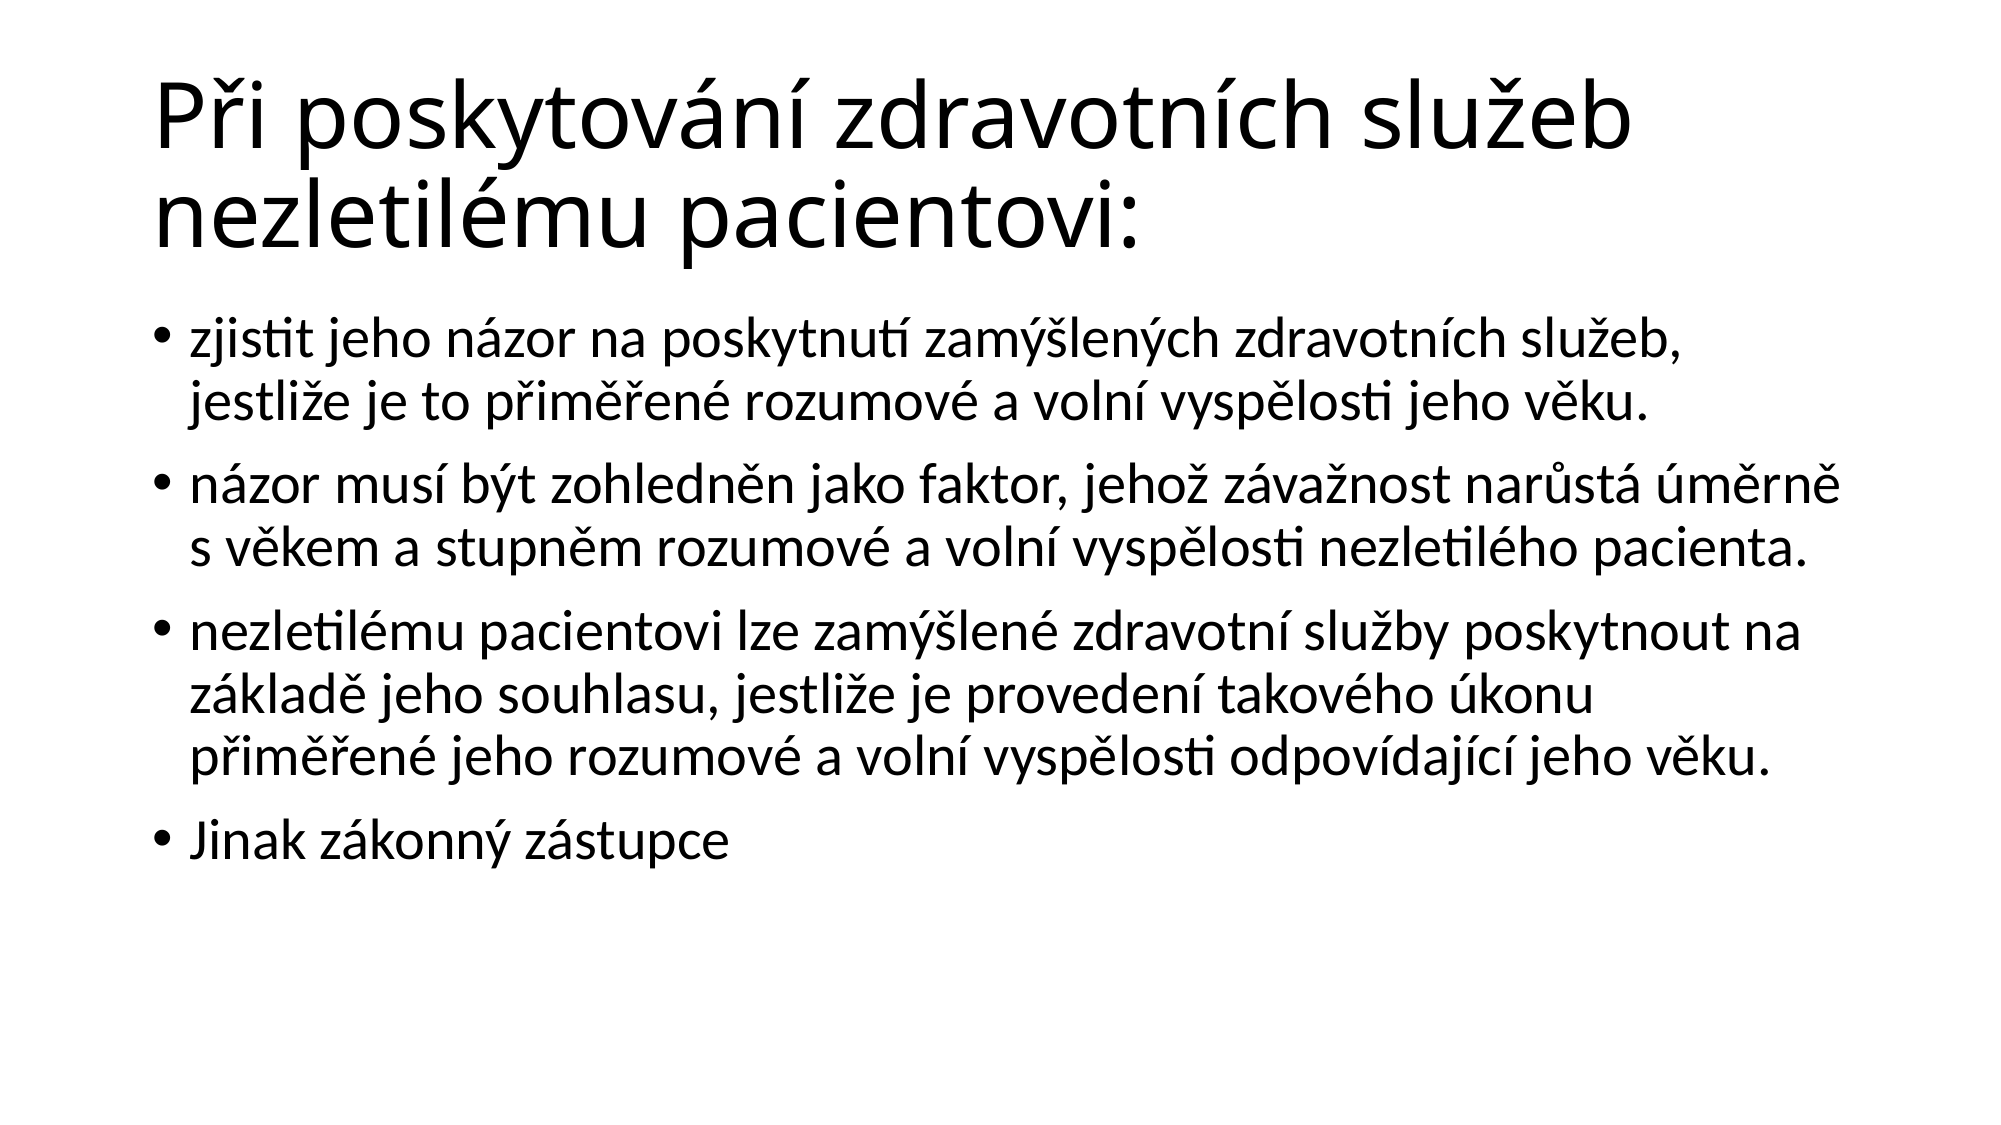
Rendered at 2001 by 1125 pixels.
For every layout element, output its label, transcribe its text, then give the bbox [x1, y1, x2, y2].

title Při poskytování zdravotních služeb nezletilému pacientovi: [137, 59, 1863, 278]
list zjistit jeho názor na poskytnutí zamýšlených zdravotních služeb, jestliže je to přiměřené rozumové a volní vyspělosti jeho věku. názor musí být zohledněn jako faktor, jehož závažnost narůstá úměrně s věkem a stupněm rozumové a volní vyspělosti nezletilého pacienta. nezletilému pacientovi lze zamýšlené zdravotní služby poskytnout na základě jeho souhlasu, jestliže je provedení takového úkonu přiměřené jeho rozumové a volní vyspělosti odpovídající jeho věku. Jinak zákonný zástupce [137, 299, 1863, 1014]
